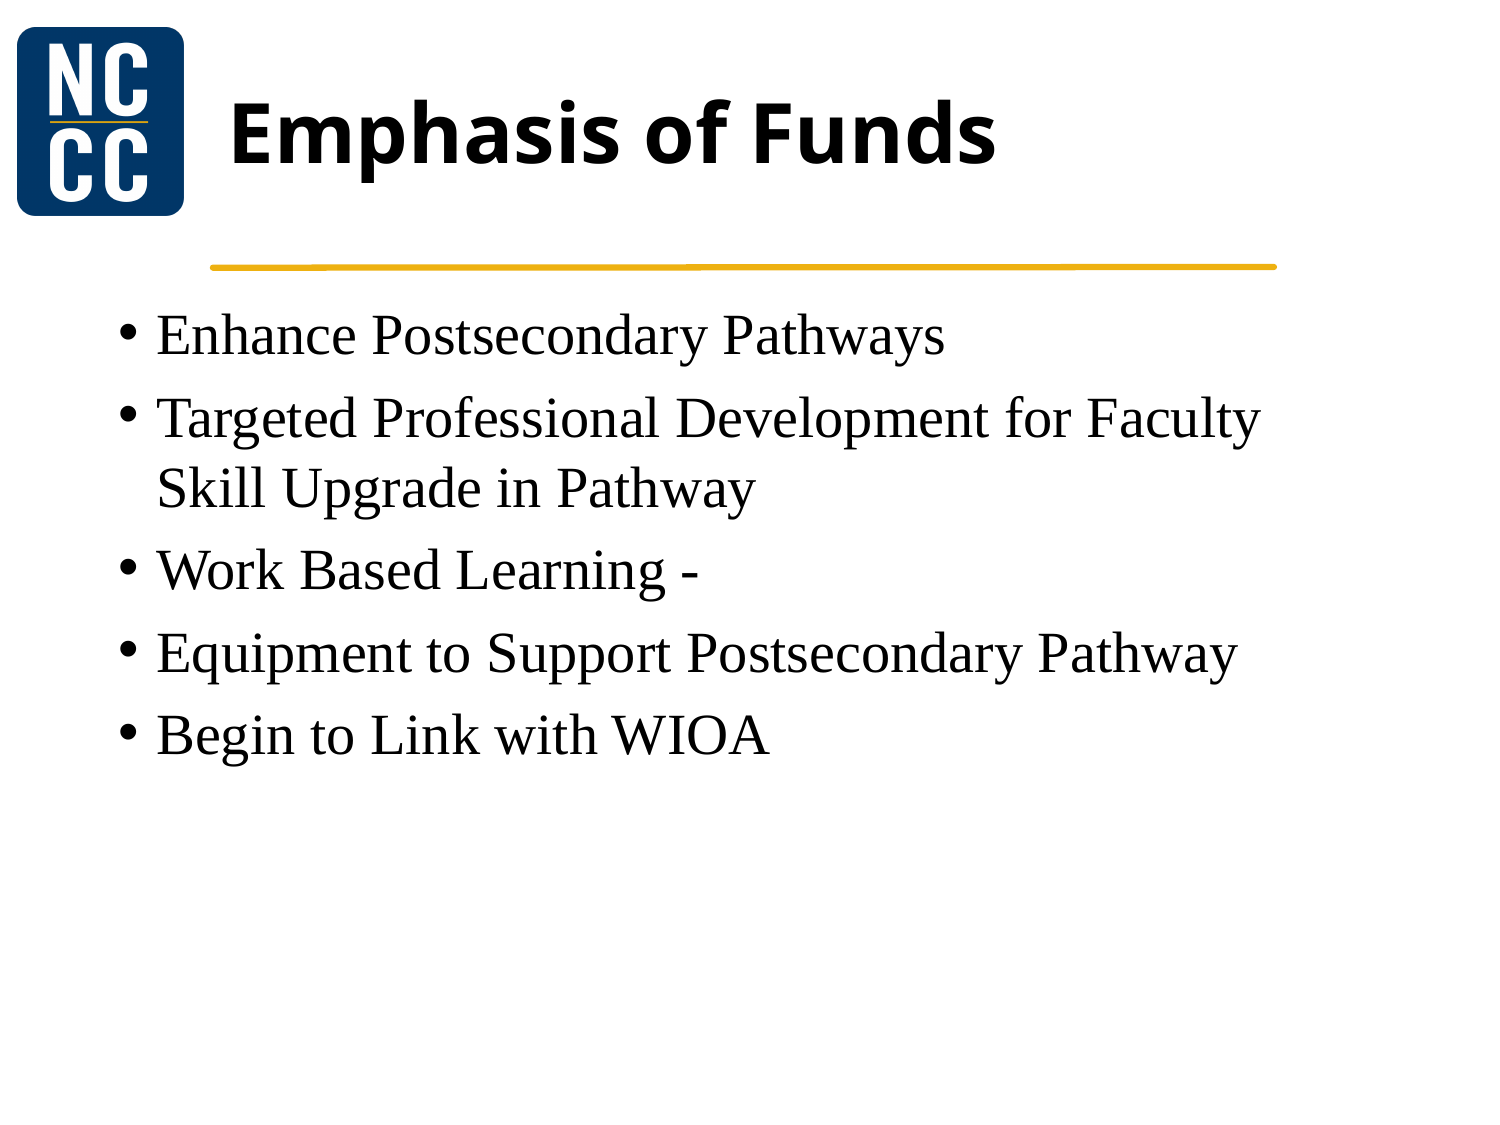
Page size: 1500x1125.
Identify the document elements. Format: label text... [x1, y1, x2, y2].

title Emphasis of Funds [212, 27, 1421, 246]
picture [17, 27, 184, 216]
list Enhance Postsecondary Pathways Targeted Professional Development for Faculty Skill Upgrade in Pathway Work Based Learning - Equipment to Support Postsecondary Pathway Begin to Link with WIOA [103, 288, 1397, 1066]
